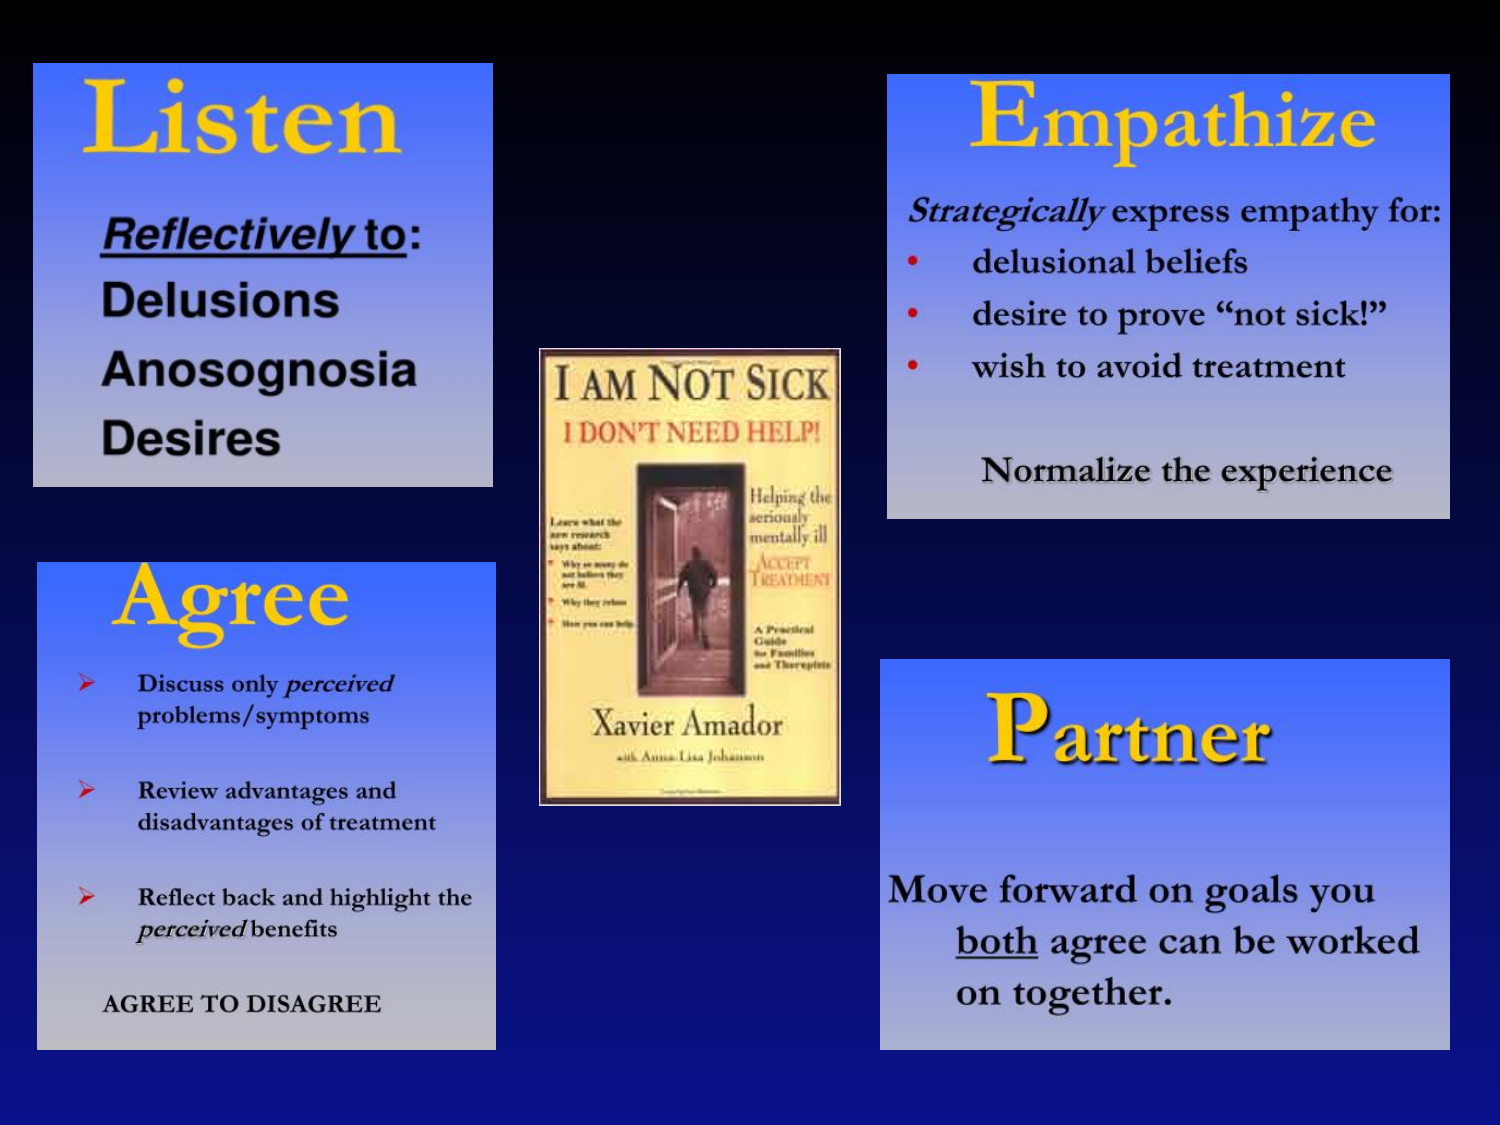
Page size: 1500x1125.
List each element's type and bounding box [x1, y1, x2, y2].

picture [33, 62, 493, 487]
picture [880, 659, 1450, 1050]
picture [538, 347, 841, 807]
picture [37, 562, 497, 1050]
picture [887, 74, 1450, 519]
